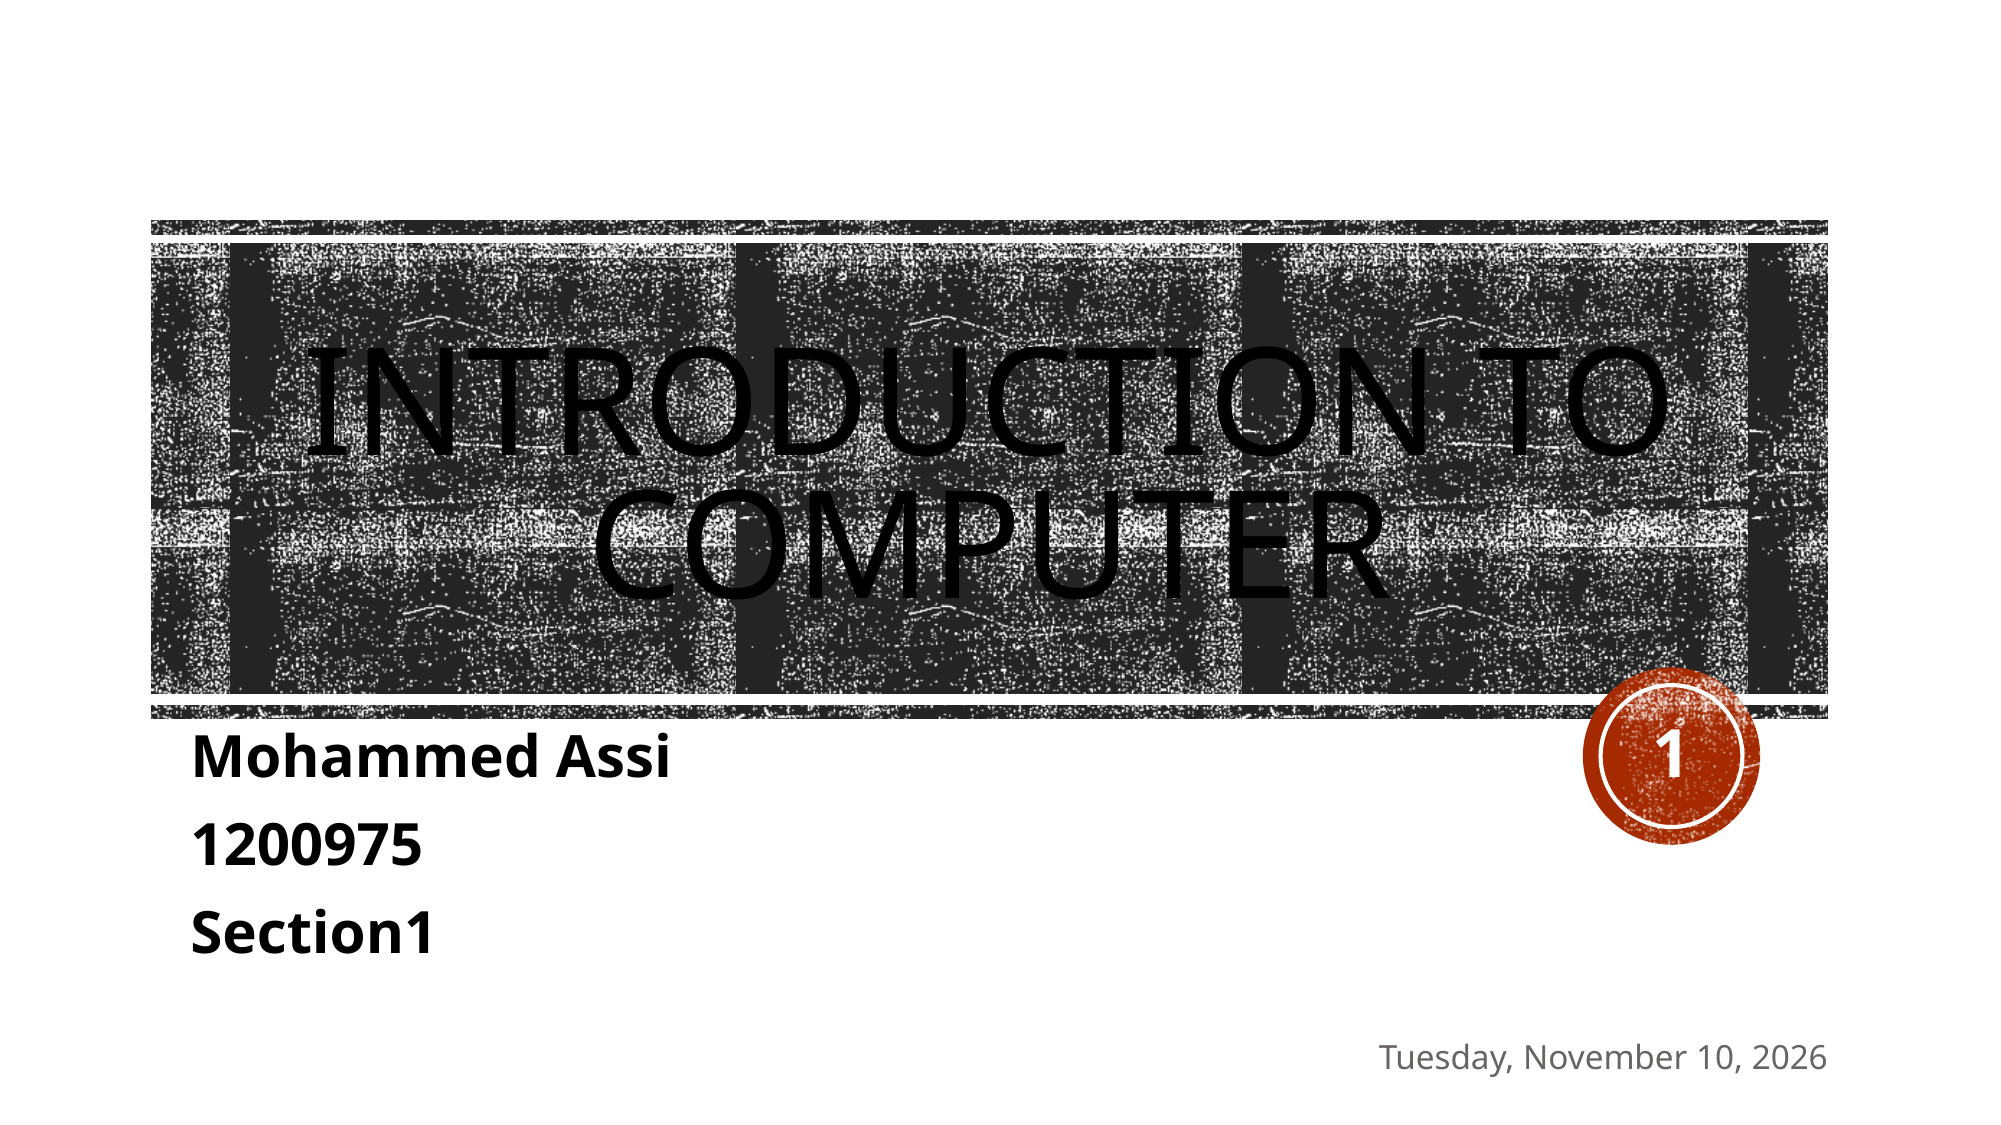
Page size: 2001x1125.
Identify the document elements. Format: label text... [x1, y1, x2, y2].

title Introduction to computer [172, 234, 1808, 733]
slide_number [1306, 1028, 1844, 1089]
subtitle Mohammed Assi 1200975 Section1 [175, 720, 1470, 994]
slide_number 1 [1573, 703, 1770, 809]
